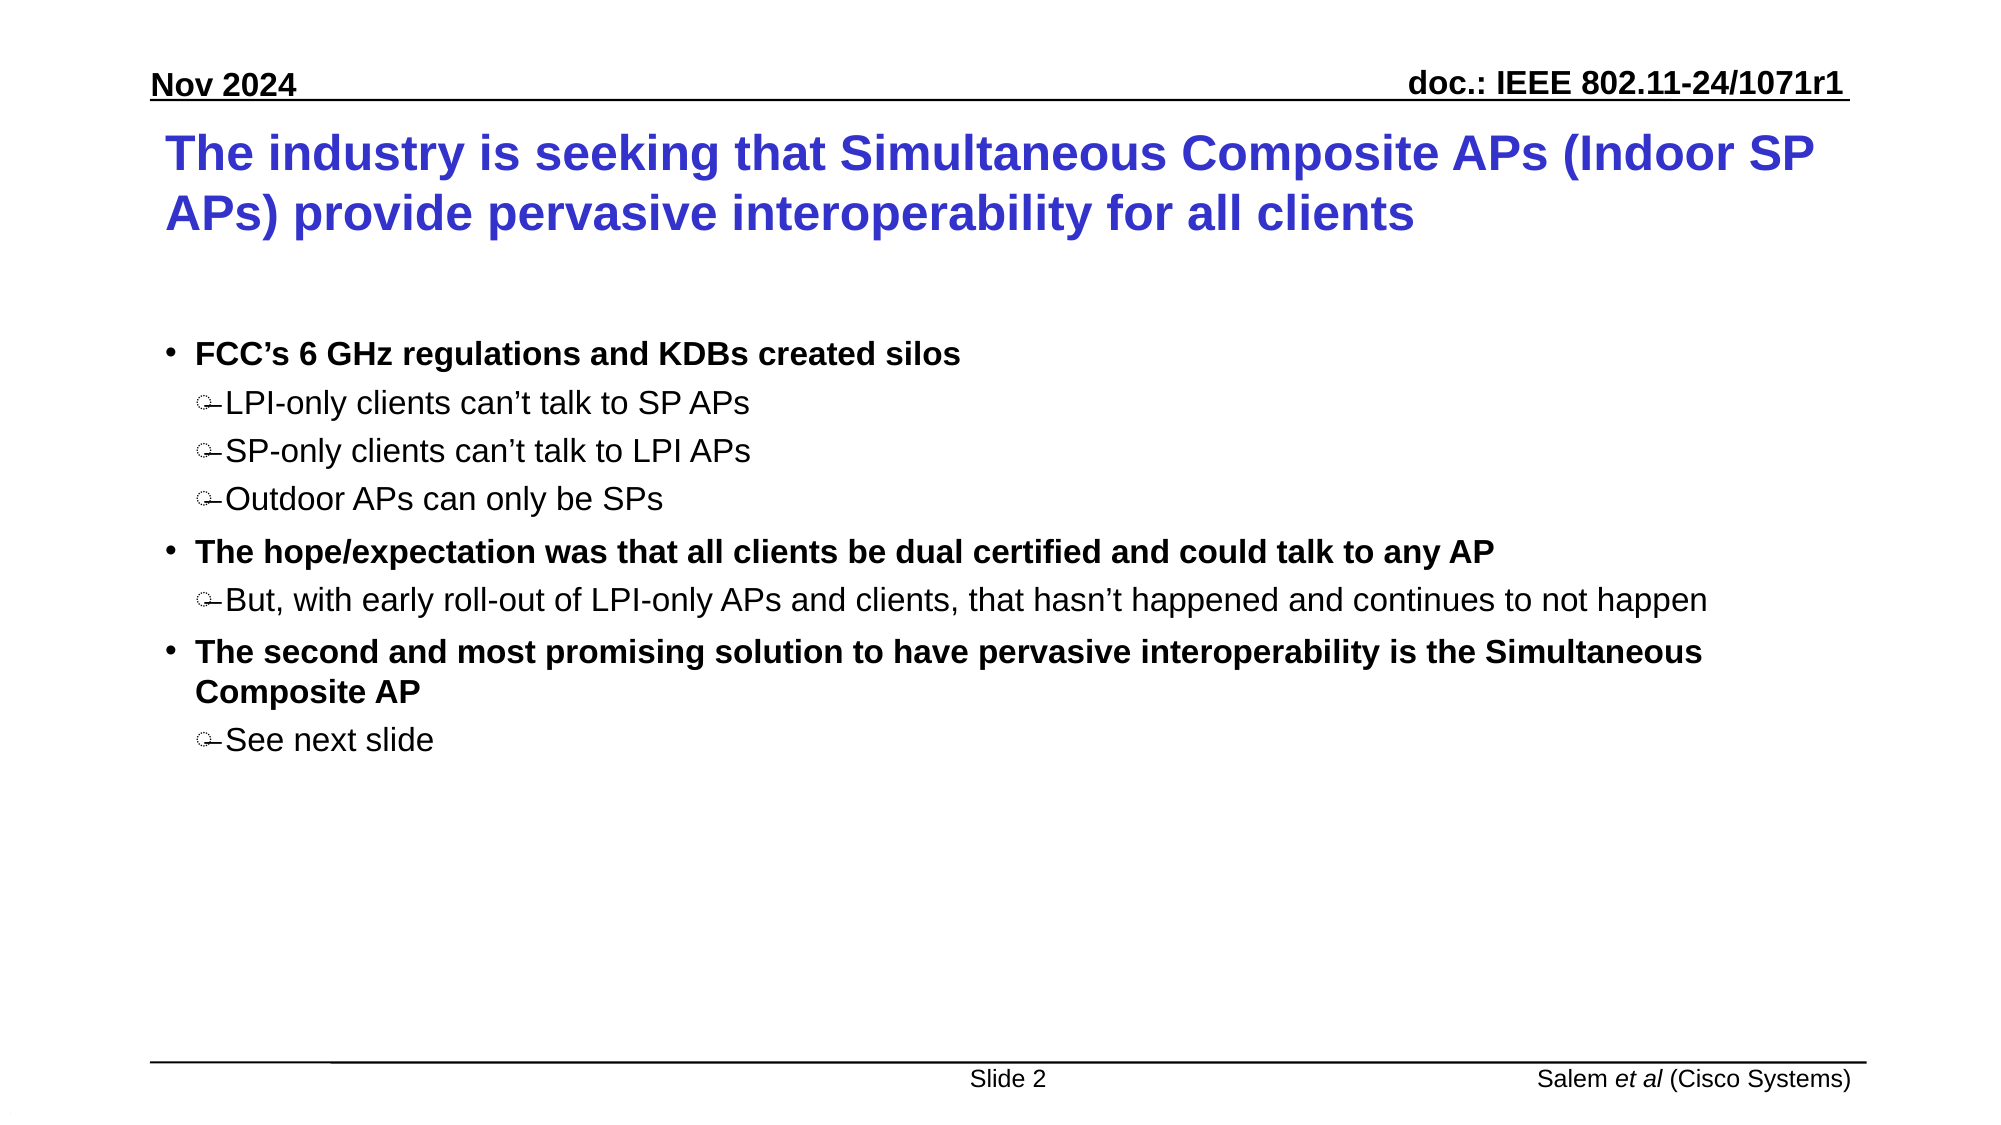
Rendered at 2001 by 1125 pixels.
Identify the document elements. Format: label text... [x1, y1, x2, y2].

slide_number Slide 2 [961, 1061, 1056, 1093]
list FCC’s 6 GHz regulations and KDBs created silos LPI-only clients can’t talk to SP APs SP-only clients can’t talk to LPI APs Outdoor APs can only be SPs The hope/expectation was that all clients be dual certified and could talk to any AP But, with early roll-out of LPI-only APs and clients, that hasn’t happened and continues to not happen The second and most promising solution to have pervasive interoperability is the Simultaneous Composite AP See next slide [150, 324, 1850, 1000]
title The industry is seeking that Simultaneous Composite APs (Indoor SP APs) provide pervasive interoperability for all clients [150, 112, 1850, 288]
footer Salem et al (Cisco Systems) [1233, 1062, 1867, 1093]
